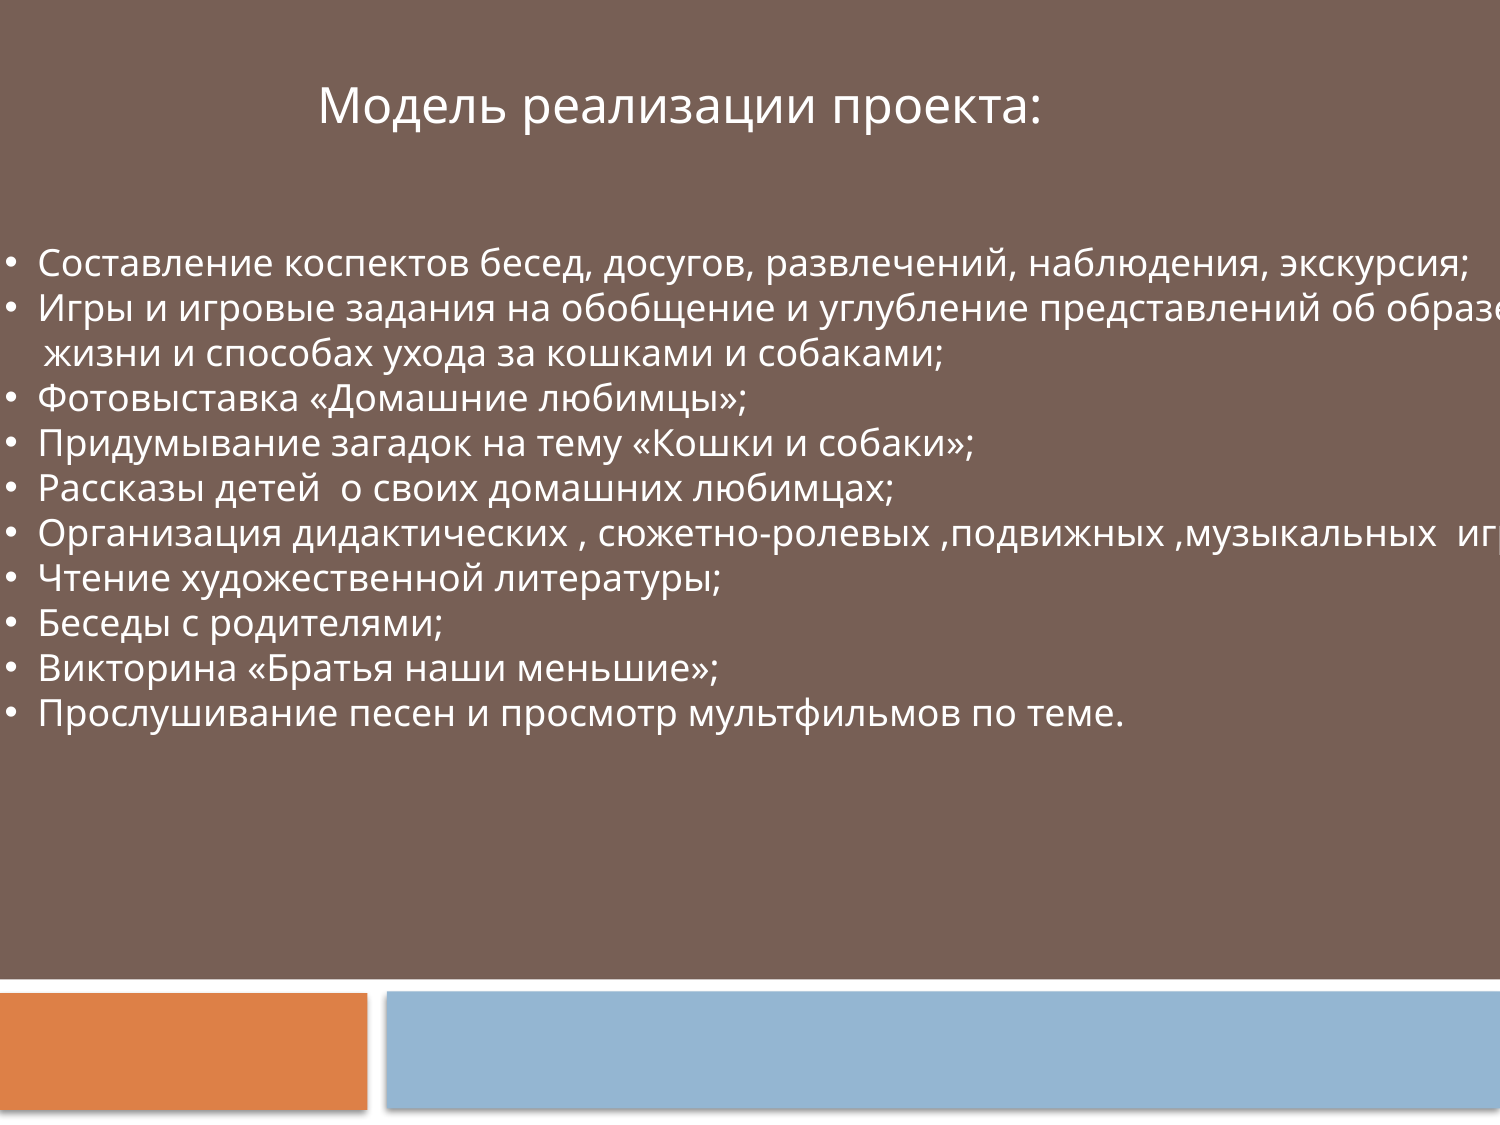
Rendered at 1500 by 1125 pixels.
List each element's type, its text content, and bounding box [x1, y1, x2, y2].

text_box Составление коспектов бесед, досугов, развлечений, наблюдения, экскурсия; Игры и игровые задания на обобщение и углубление представлений об образе жизни и способах ухода за кошками и собаками; Фотовыставка «Домашние любимцы»; Придумывание загадок на тему «Кошки и собаки»; Рассказы детей о своих домашних любимцах; Организация дидактических , сюжетно-ролевых ,подвижных ,музыкальных игр; Чтение художественной литературы; Беседы с родителями; Викторина «Братья наши меньшие»; Прослушивание песен и просмотр мультфильмов по теме. [0, 231, 1500, 832]
text_box Модель реализации проекта: [302, 66, 1059, 142]
